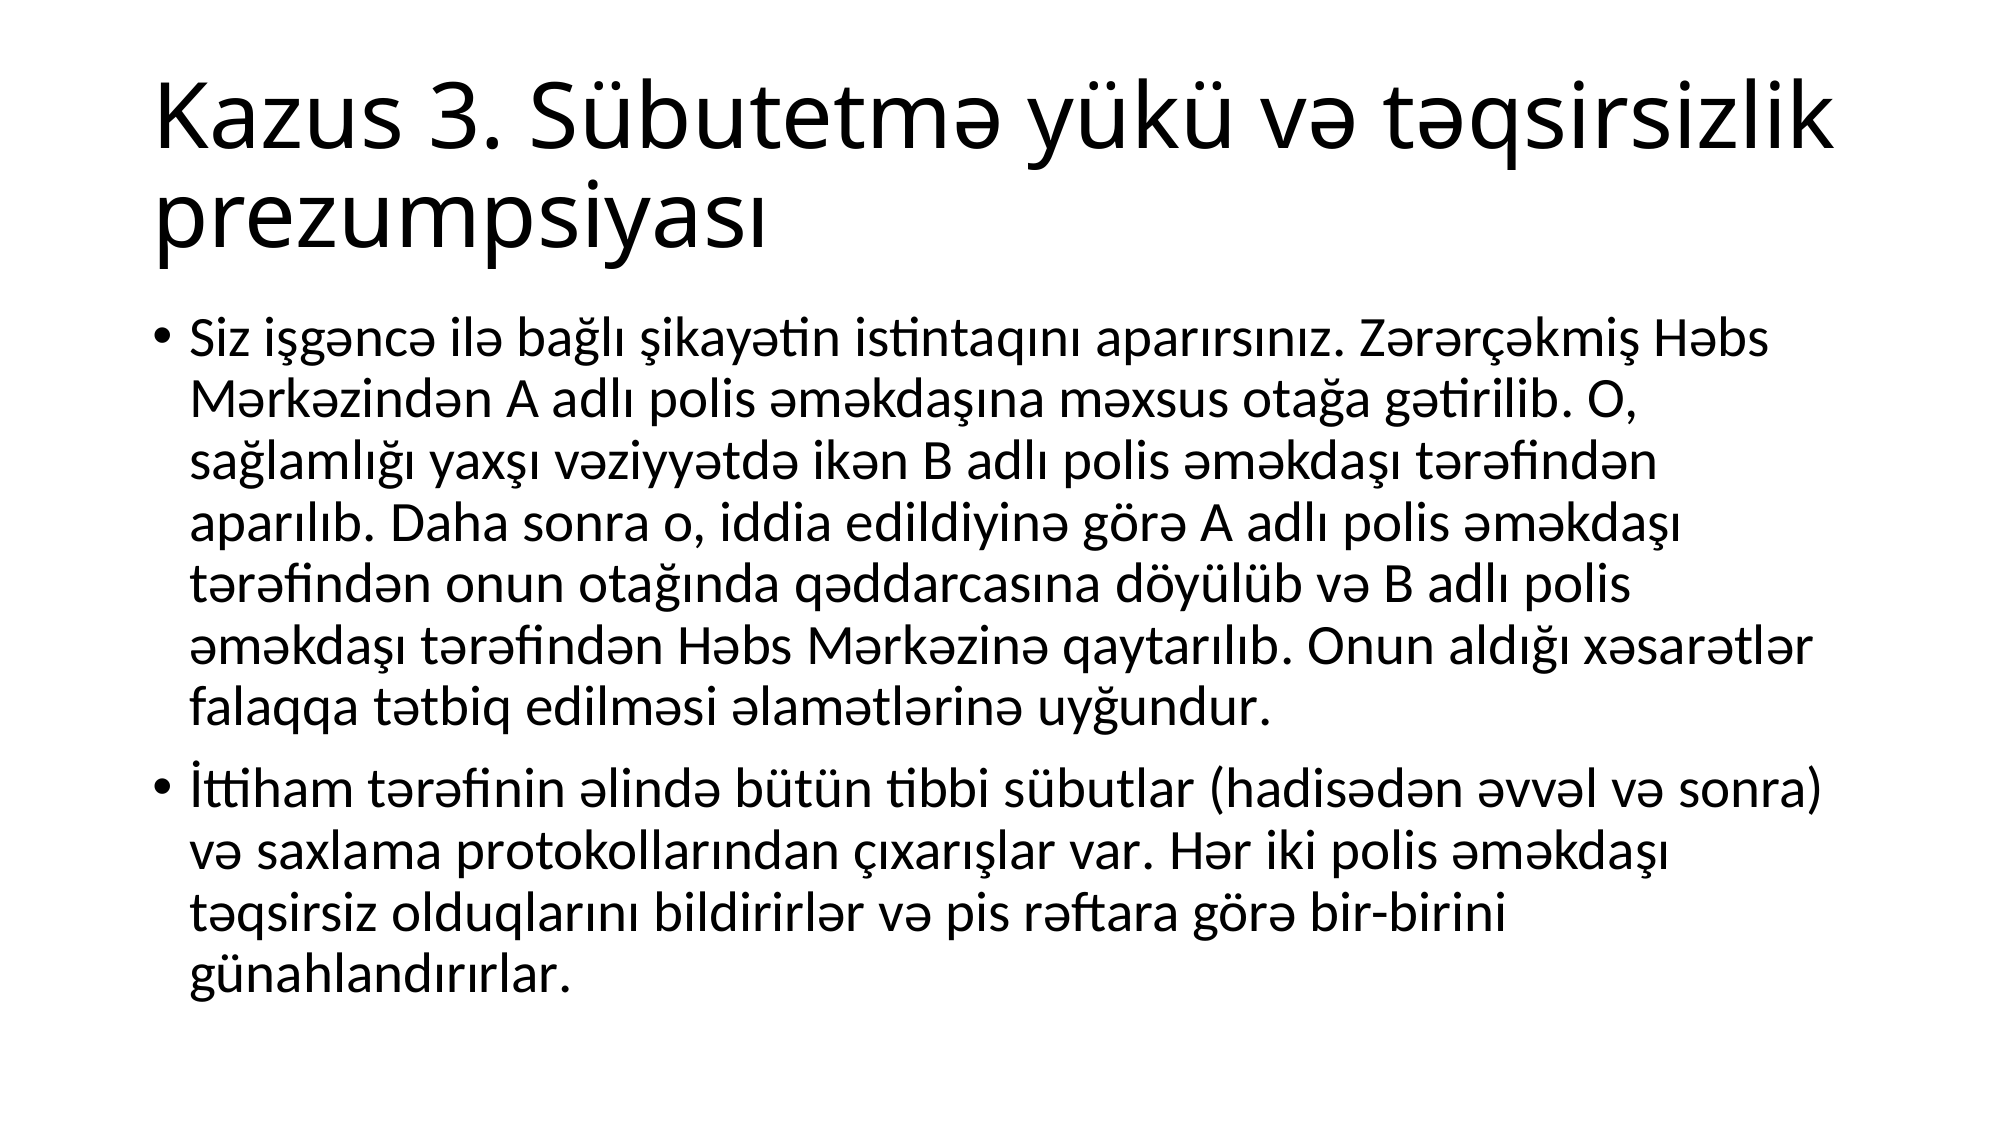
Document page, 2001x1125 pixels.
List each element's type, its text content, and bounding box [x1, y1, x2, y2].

title Kazus 3. Sübutetmə yükü və təqsirsizlik prezumpsiyası [137, 59, 1863, 278]
list Siz işgəncə ilə bağlı şikayətin istintaqını aparırsınız. Zərərçəkmiş Həbs Mərkəzindən A adlı polis əməkdaşına məxsus otağa gətirilib. O, sağlamlığı yaxşı vəziyyətdə ikən B adlı polis əməkdaşı tərəfindən aparılıb. Daha sonra o, iddia edildiyinə görə A adlı polis əməkdaşı tərəfindən onun otağında qəddarcasına döyülüb və B adlı polis əməkdaşı tərəfindən Həbs Mərkəzinə qaytarılıb. Onun aldığı xəsarətlər falaqqa tətbiq edilməsi əlamətlərinə uyğundur. İttiham tərəfinin əlində bütün tibbi sübutlar (hadisədən əvvəl və sonra) və saxlama protokollarından çıxarışlar var. Hər iki polis əməkdaşı təqsirsiz olduqlarını bildirirlər və pis rəftara görə bir-birini günahlandırırlar. [137, 299, 1863, 1014]
